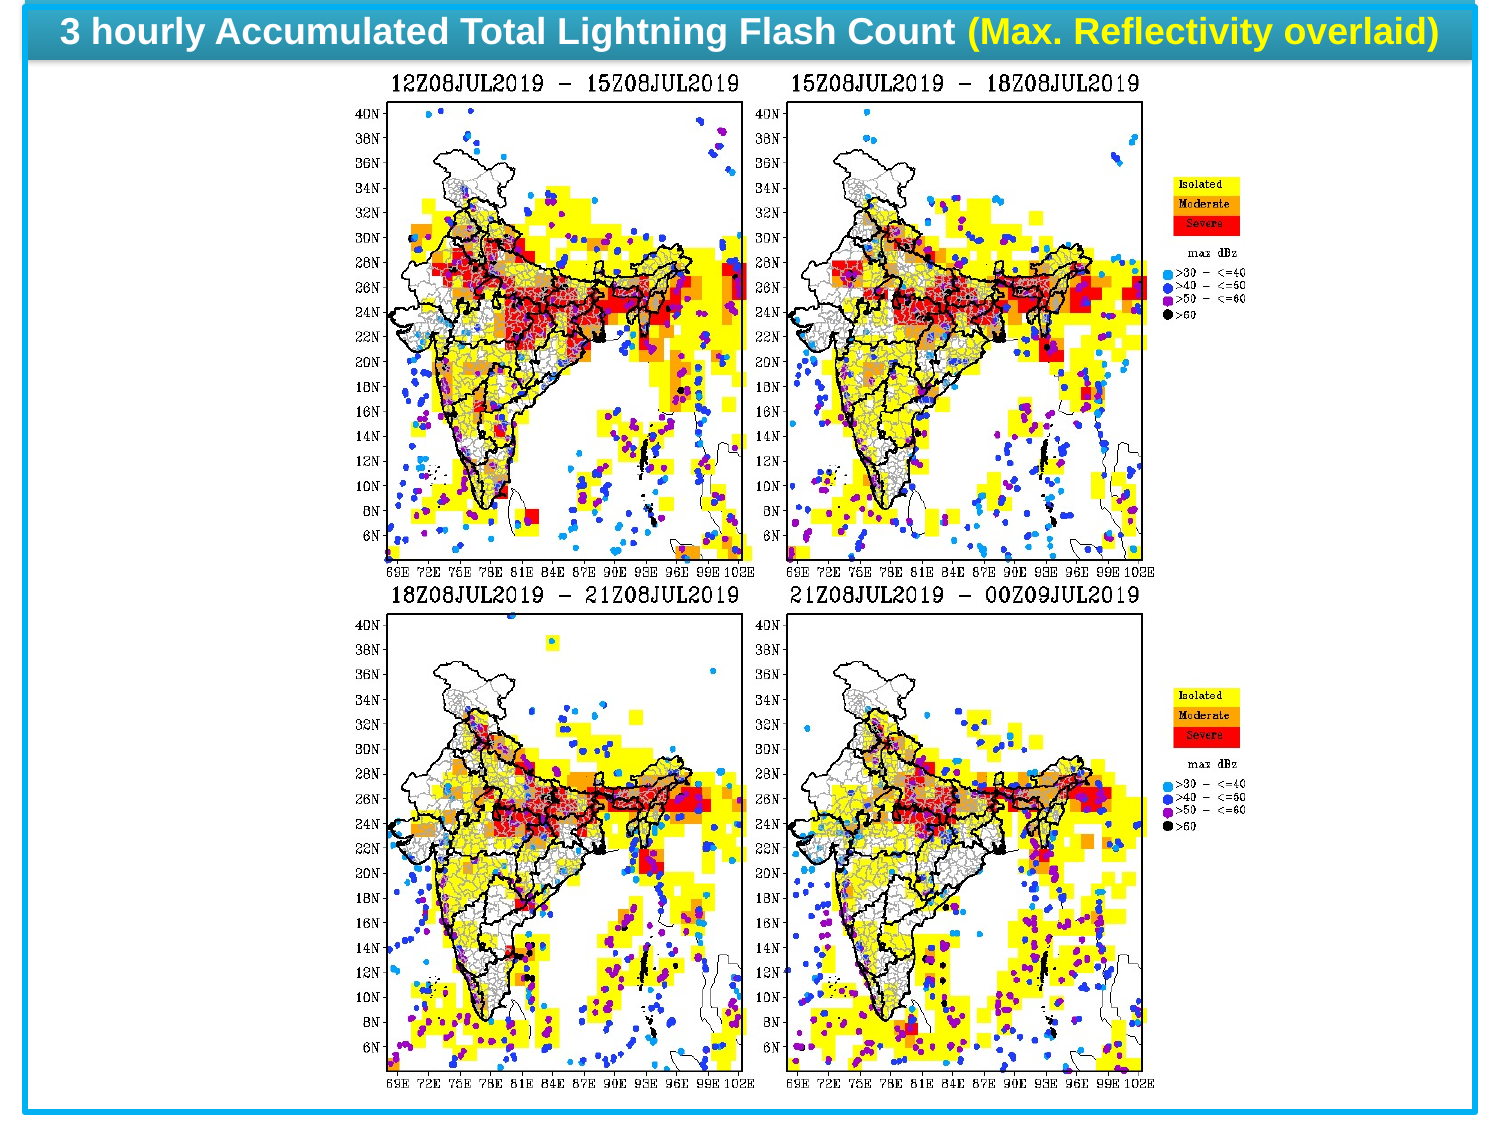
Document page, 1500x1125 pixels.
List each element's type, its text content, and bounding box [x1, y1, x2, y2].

text_box [23, 5, 1477, 1114]
text_box 3 hourly Accumulated Total Lightning Flash Count (Max. Reflectivity overlaid) [24, 0, 1475, 5]
picture [355, 74, 1245, 1088]
